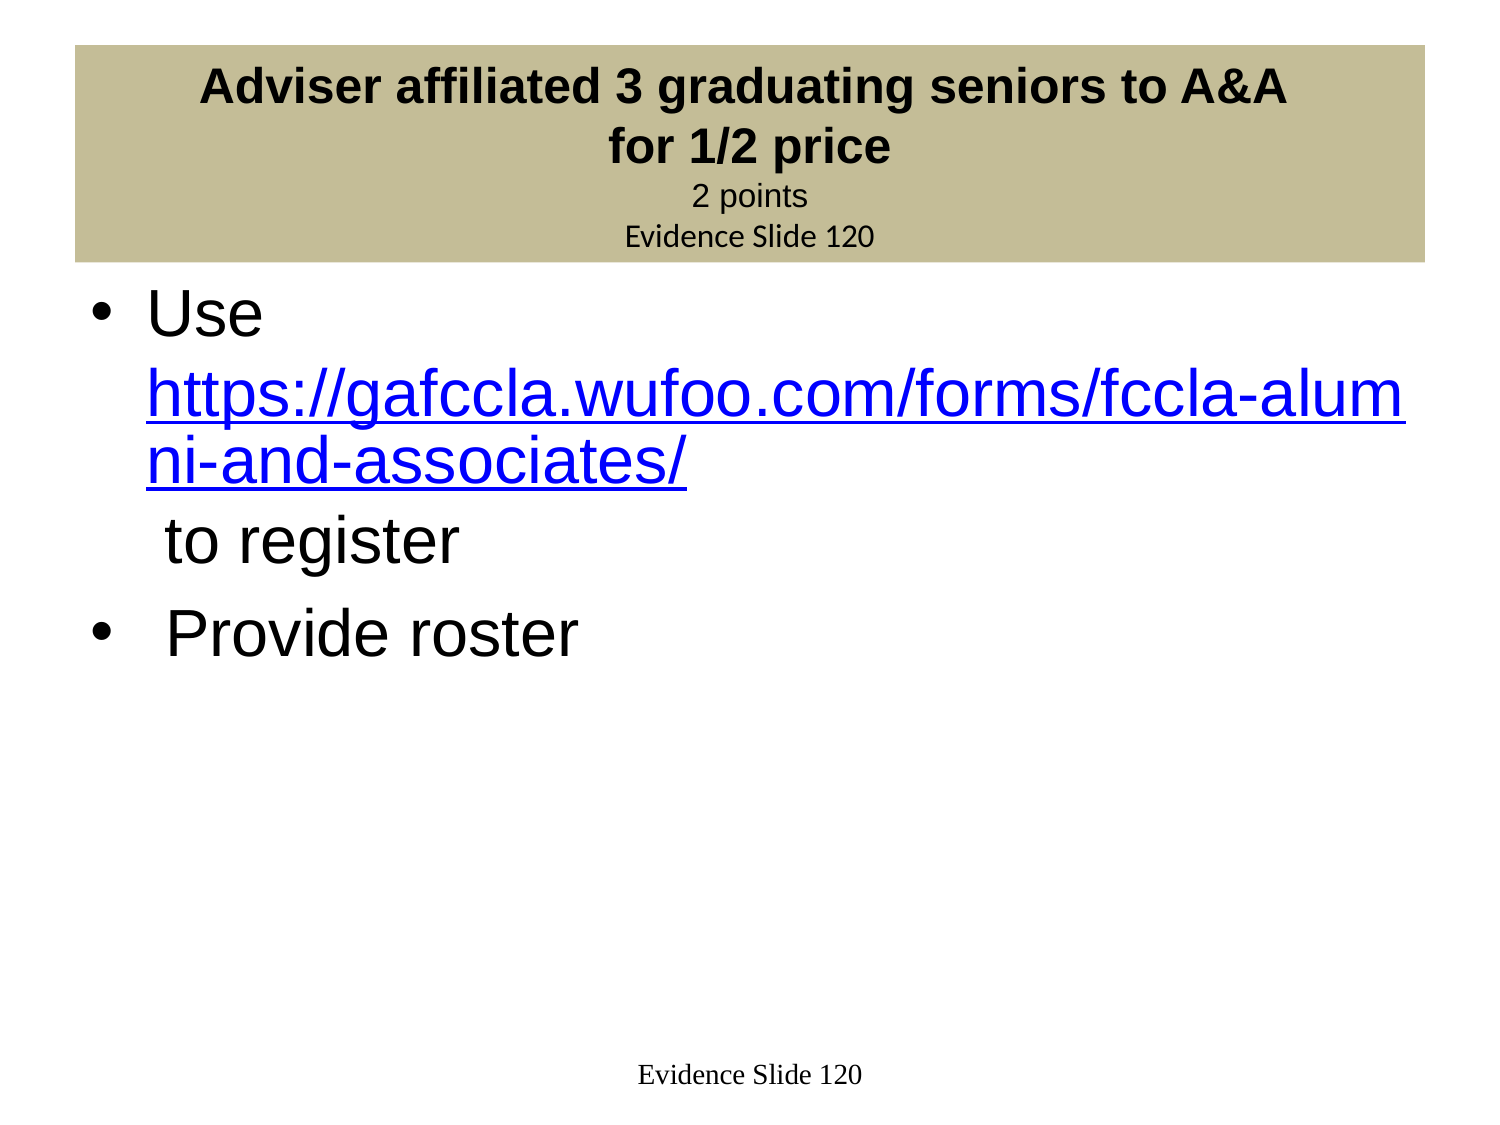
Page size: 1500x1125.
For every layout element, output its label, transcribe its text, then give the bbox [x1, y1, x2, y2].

title Adviser affiliated 3 graduating seniors to A&A for 1/2 price 2 points Evidence Slide 120 [75, 45, 1425, 262]
footer Evidence Slide 120 [512, 1042, 988, 1103]
list Use https://gafccla.wufoo.com/forms/fccla-alumni-and-associates/ to register Provide roster [75, 262, 1425, 1005]
